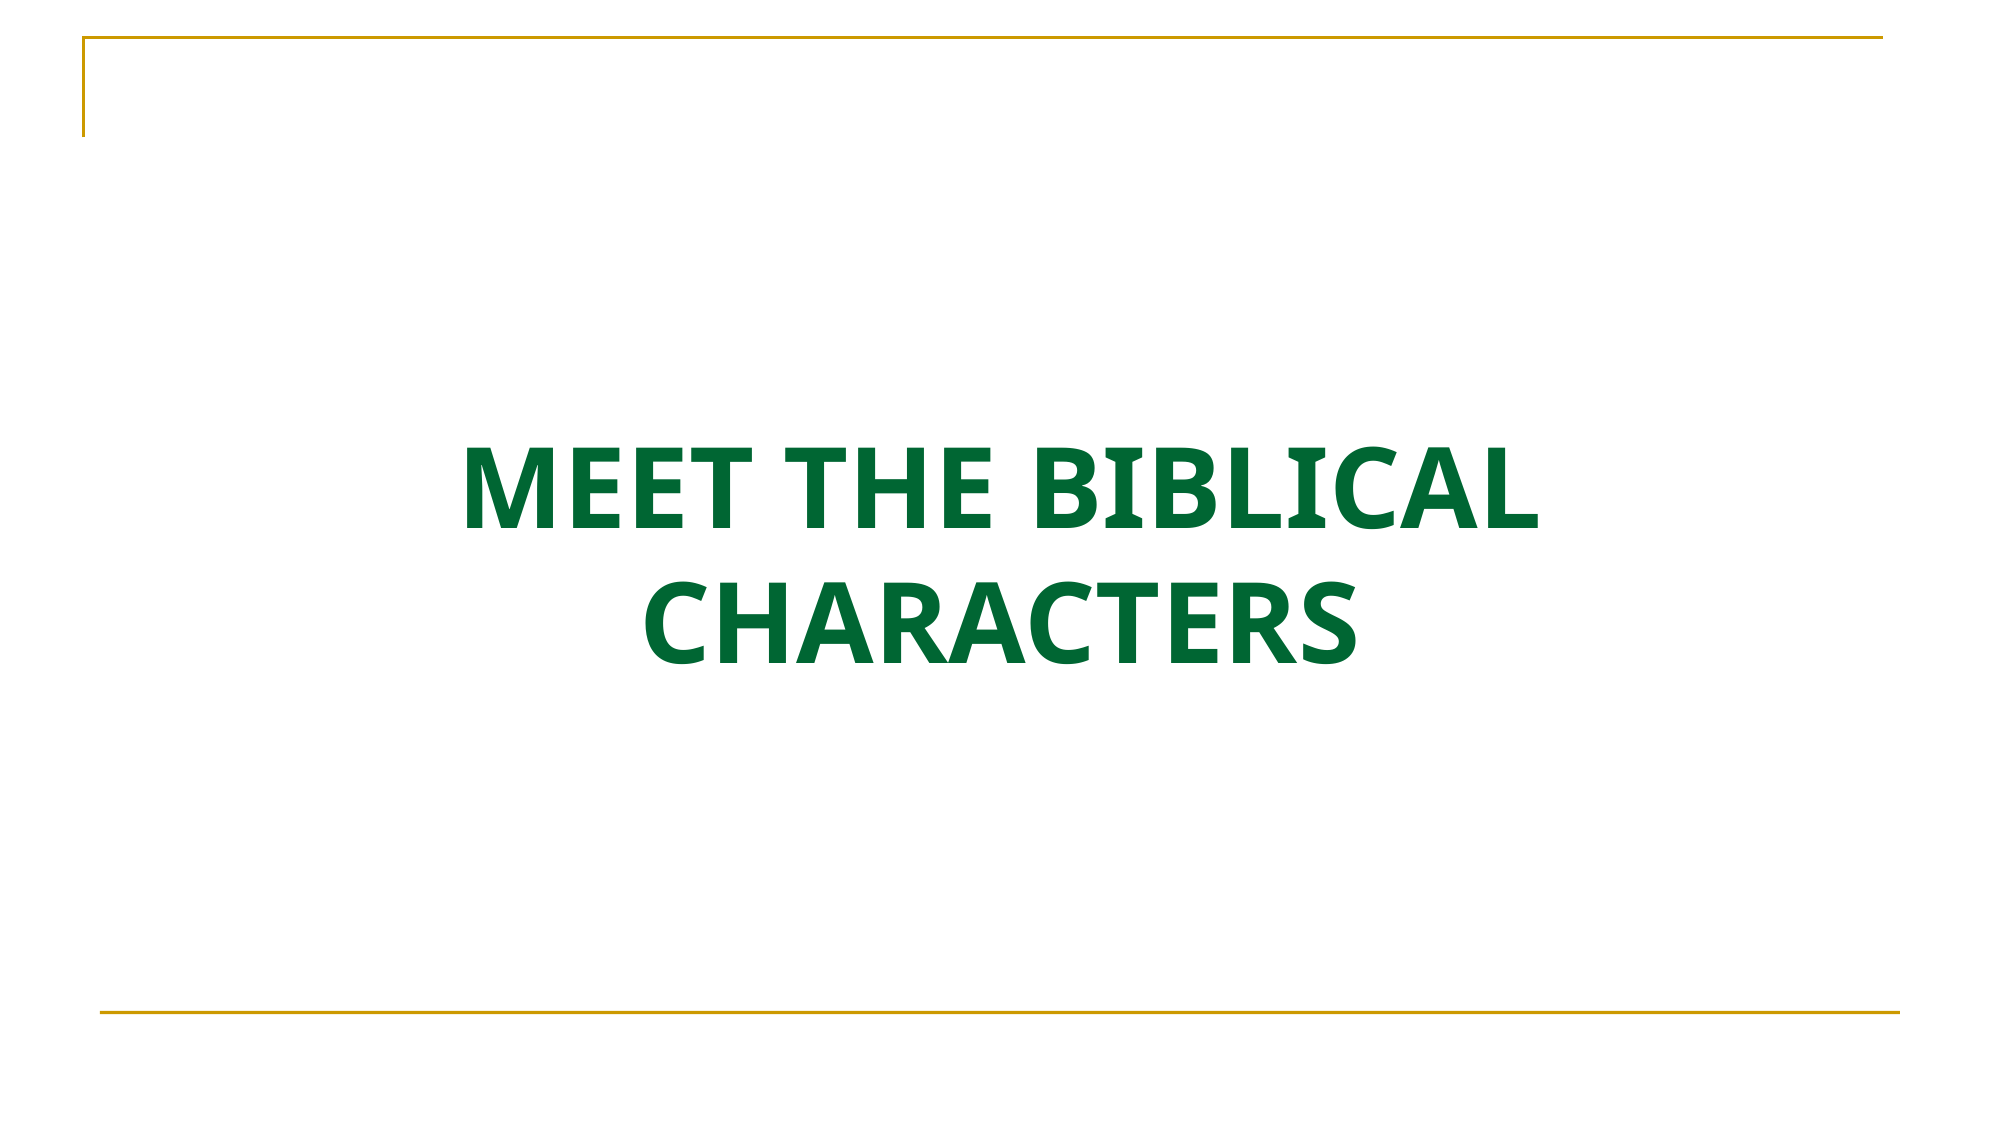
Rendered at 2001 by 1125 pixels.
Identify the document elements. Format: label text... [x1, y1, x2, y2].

title MEET THE BIBLICAL CHARACTERS [99, 408, 1900, 596]
